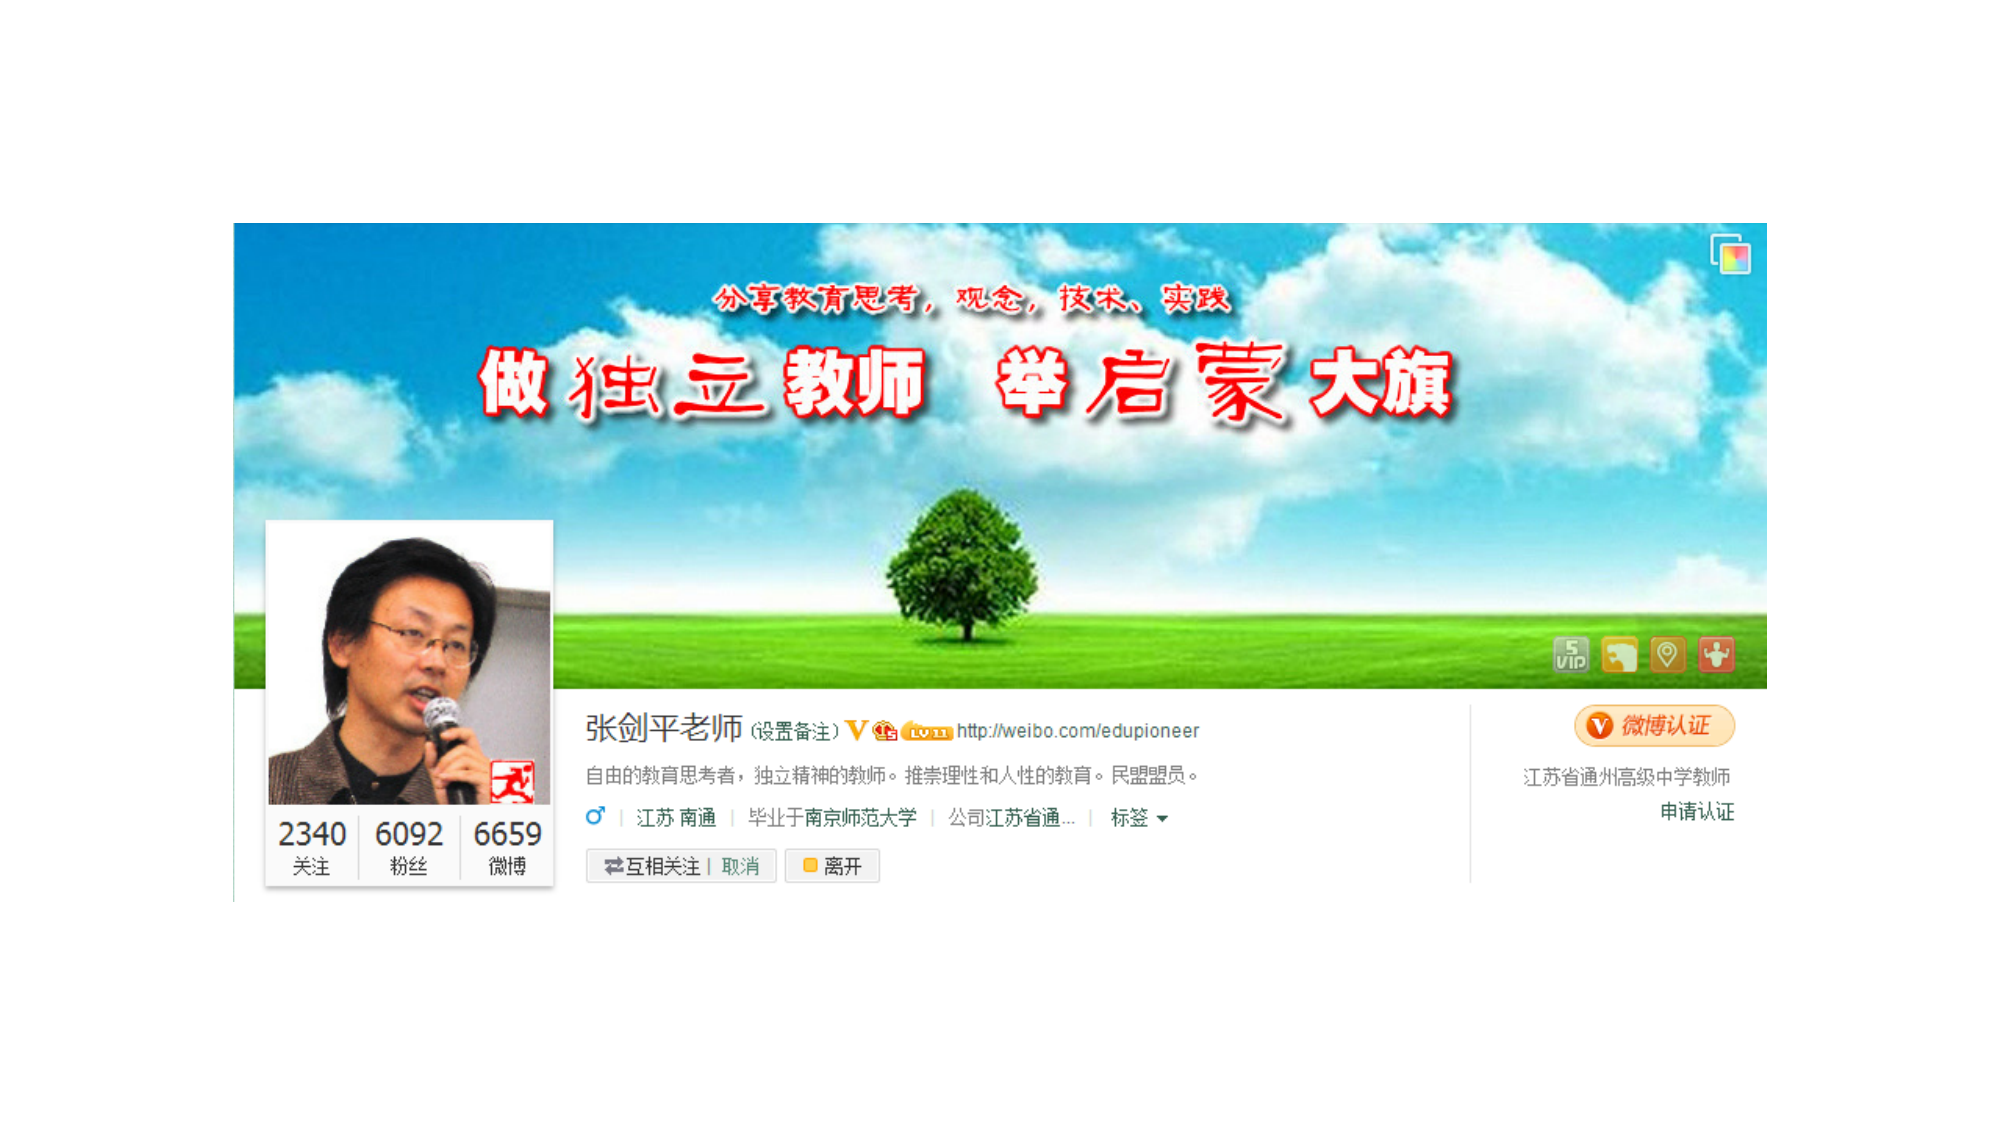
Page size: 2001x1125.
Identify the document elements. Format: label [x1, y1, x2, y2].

picture [233, 223, 1767, 902]
picture [796, 273, 807, 279]
